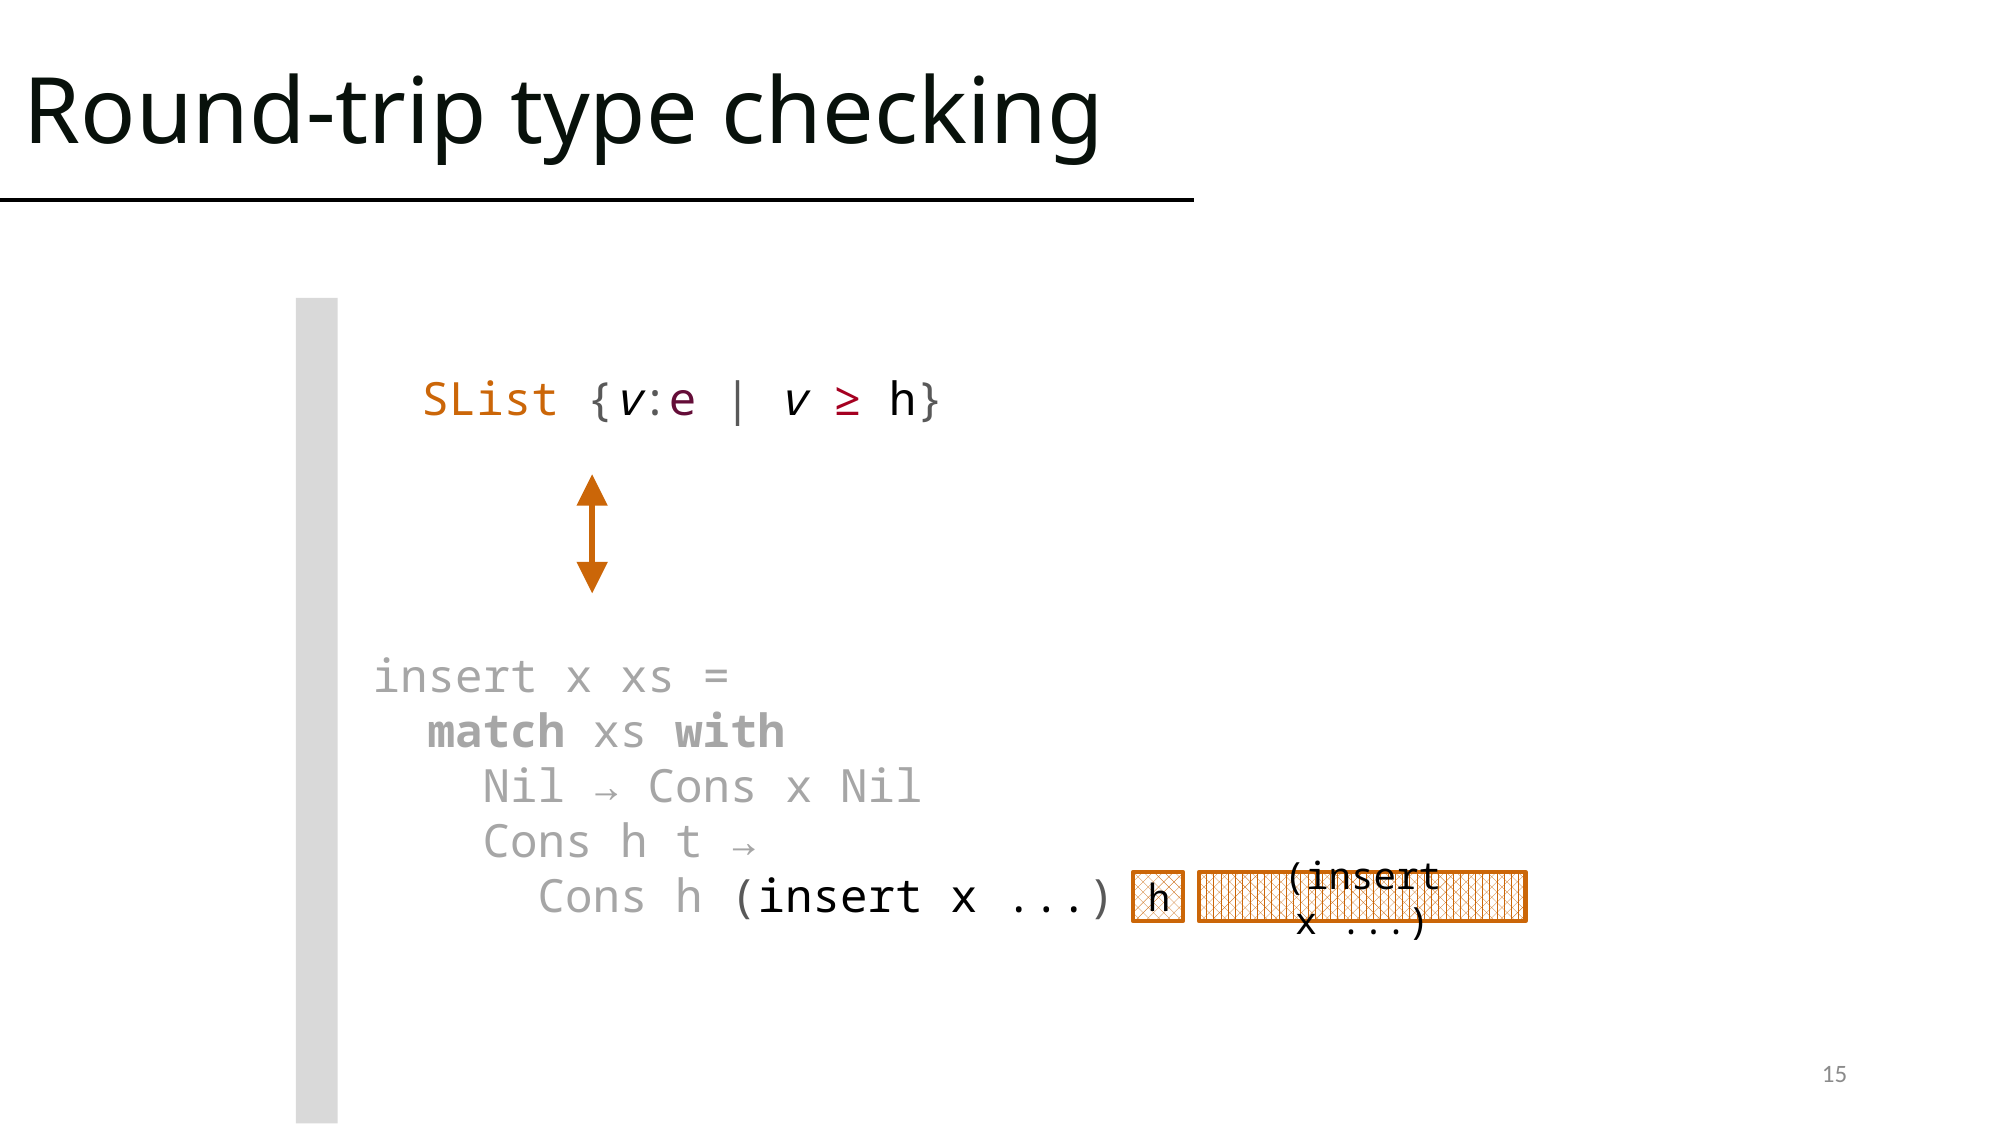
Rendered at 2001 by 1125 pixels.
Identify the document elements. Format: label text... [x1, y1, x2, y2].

text_box [295, 297, 338, 1124]
text_box x:e → xs:SList e → {v:SList e | elems v = elems xs ∪ {x}} insert x xs = match xs with Nil → Cons x Nil Cons h t → Cons h (insert x ...) [356, 310, 1709, 1091]
text_box h [1132, 871, 1184, 922]
text_box insert x xs = match xs with Nil → Cons x Nil Cons h t → Cons h (insert x ...) [357, 638, 1686, 967]
text_box SList {v:e | v ≥ h} [351, 296, 1679, 498]
title Round-trip type checking [8, 4, 1136, 223]
slide_number 15 [1412, 1042, 1863, 1103]
text_box (insert x ...) [1198, 871, 1526, 922]
